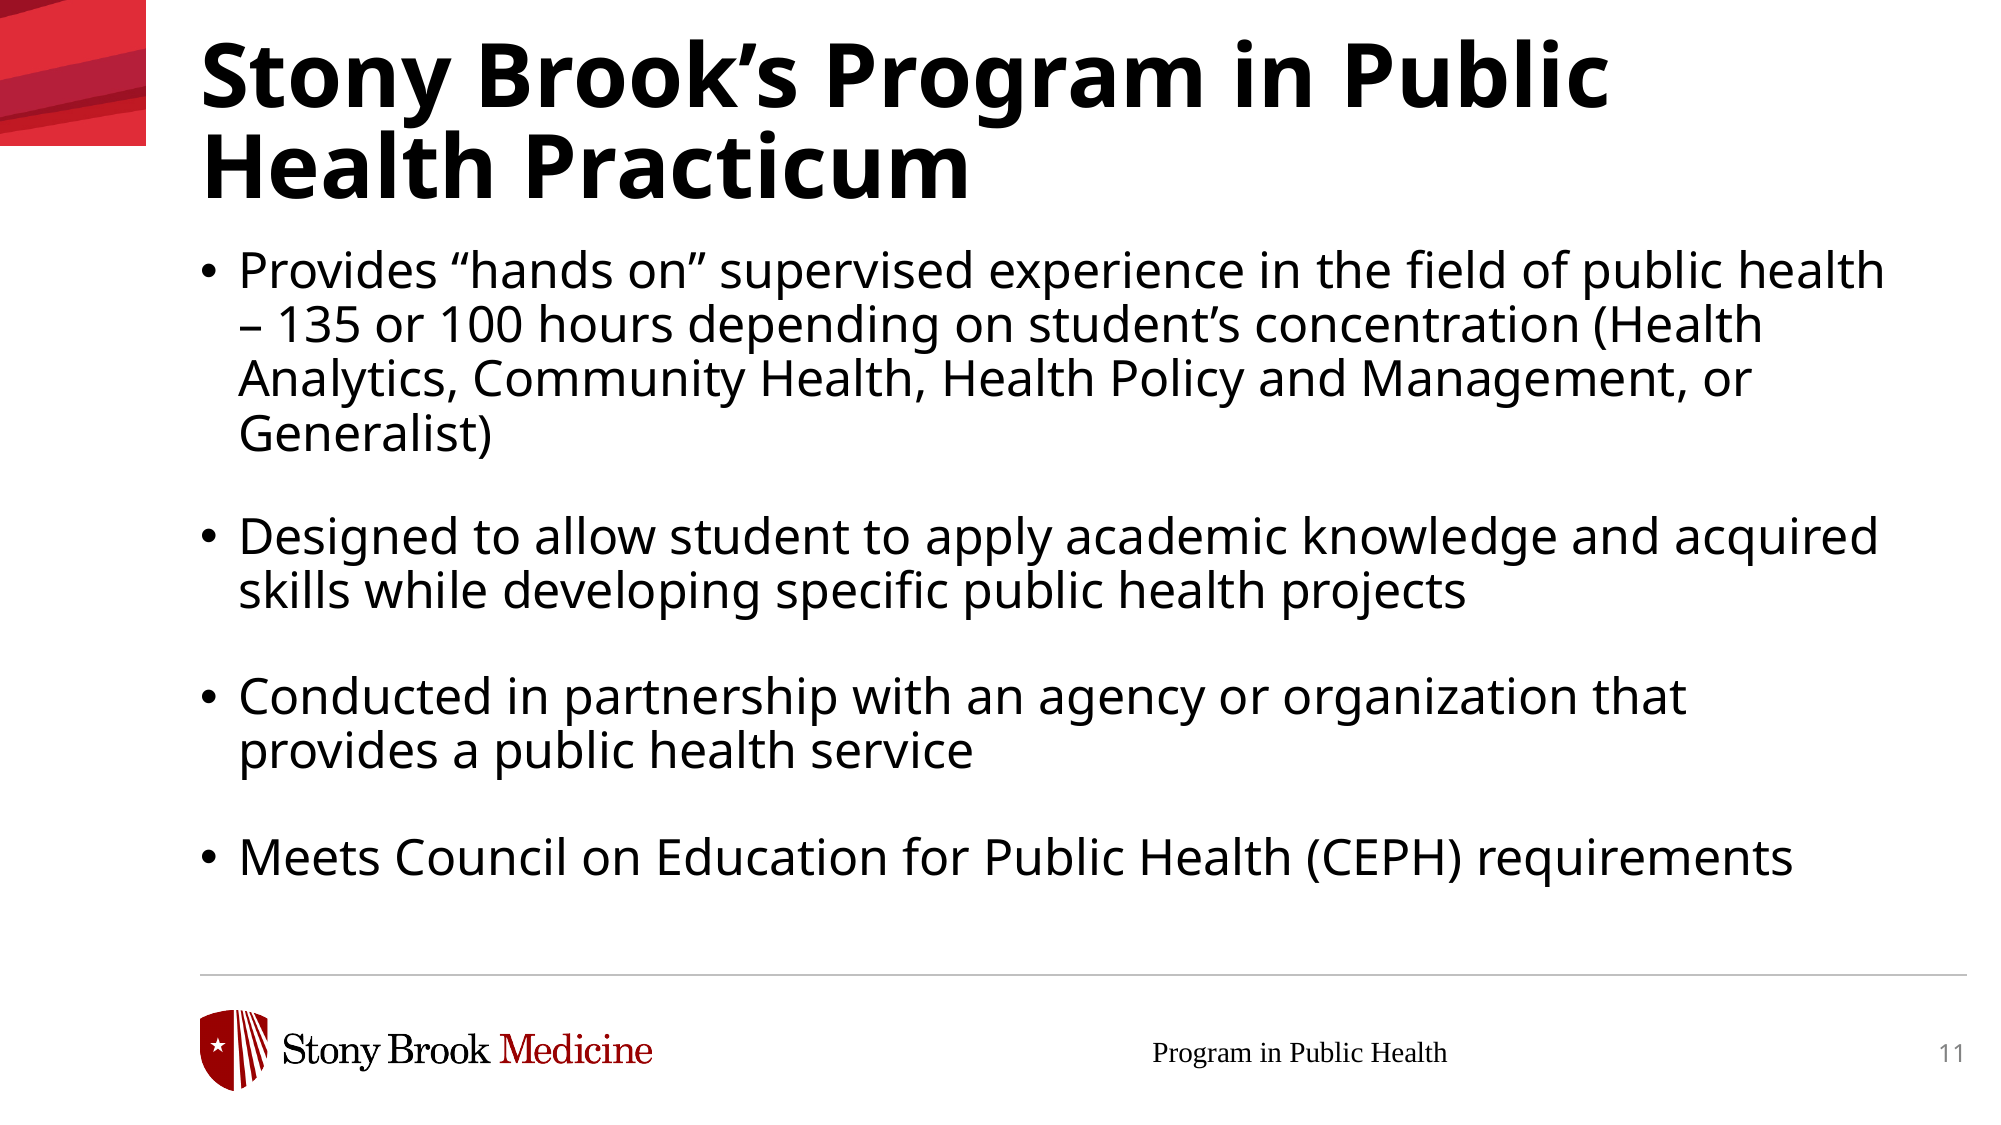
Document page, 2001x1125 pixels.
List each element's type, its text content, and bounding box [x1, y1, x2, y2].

picture [200, 1010, 652, 1091]
list Stony Brook’s Program in Public Health Practicum [200, 33, 1900, 245]
list Provides “hands on” supervised experience in the field of public health – 135 or 100 hours depending on student’s concentration (Health Analytics, Community Health, Health Policy and Management, or Generalist) Designed to allow student to apply academic knowledge and acquired skills while developing specific public health projects Conducted in partnership with an agency or organization that provides a public health service Meets Council on Education for Public Health (CEPH) requirements [200, 245, 1900, 930]
picture [0, 0, 146, 146]
footer Program in Public Health [699, 1020, 1900, 1081]
slide_number 11 [1916, 1024, 1967, 1085]
